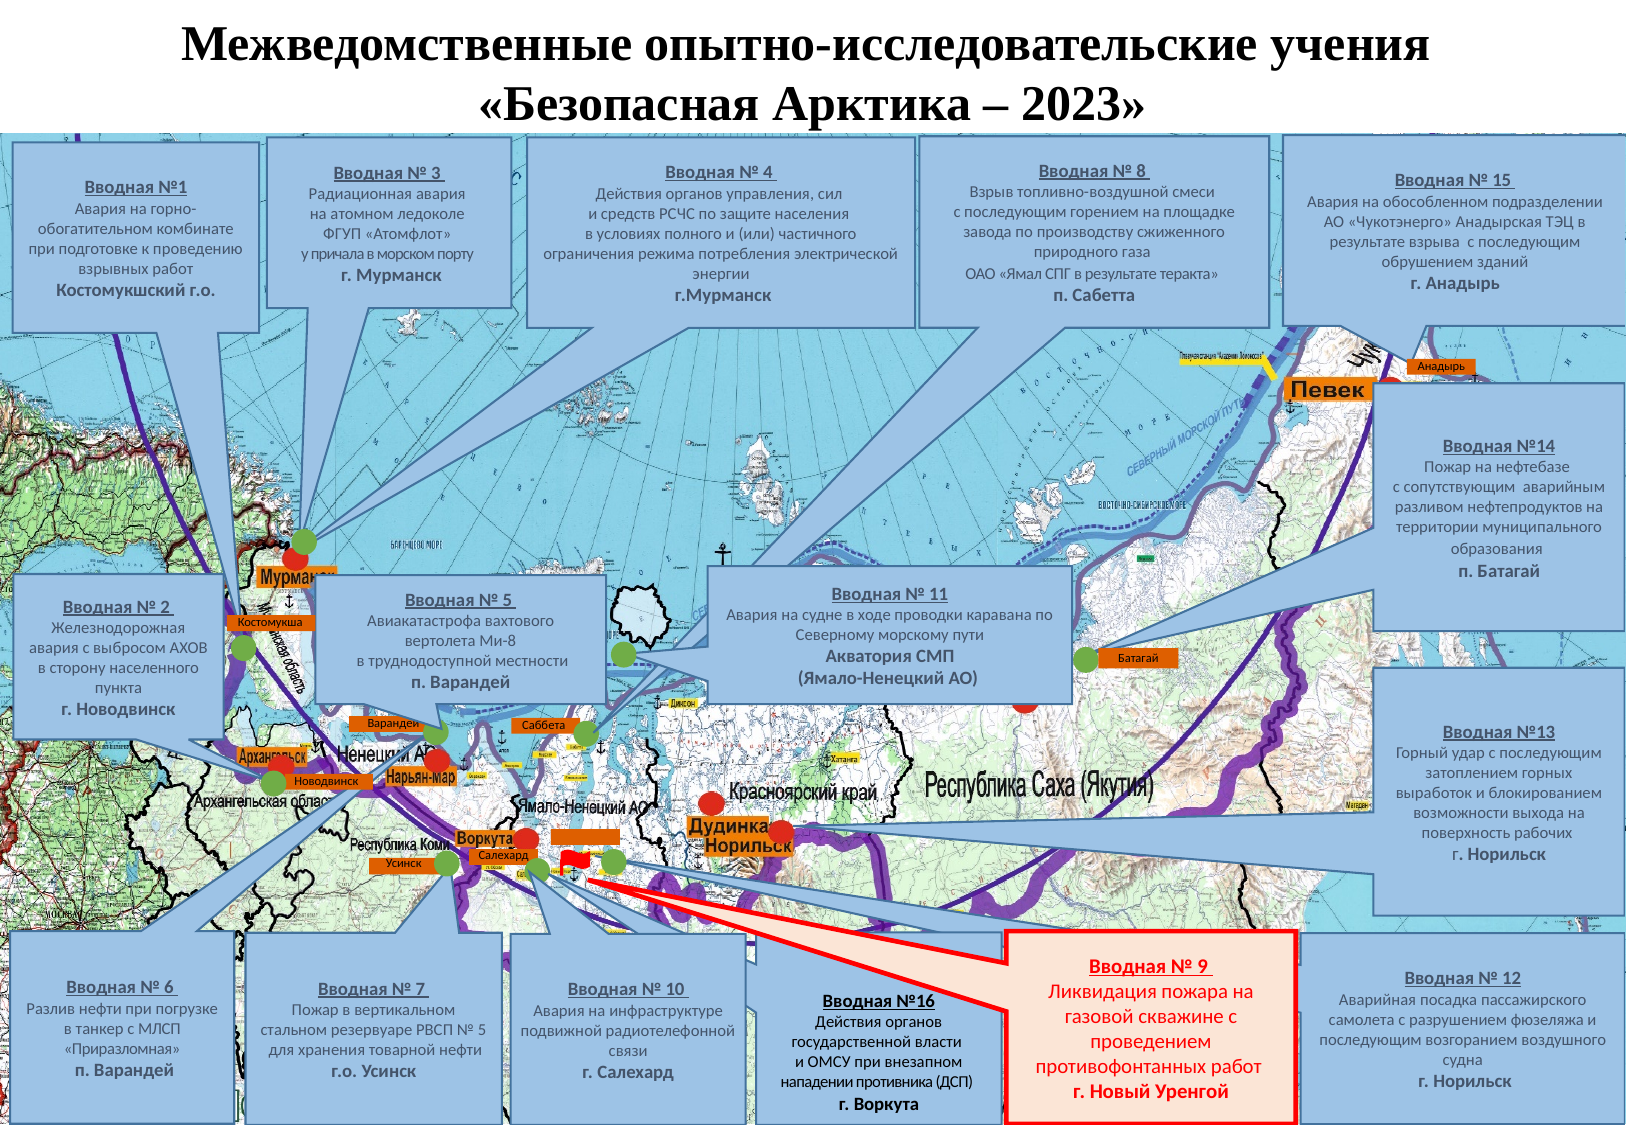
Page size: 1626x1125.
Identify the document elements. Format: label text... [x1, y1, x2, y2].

picture [0, 133, 1626, 1124]
text_box Межведомственные опытно-исследовательские учения «Безопасная Арктика – 2023» [0, 2, 1625, 133]
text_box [561, 850, 590, 876]
